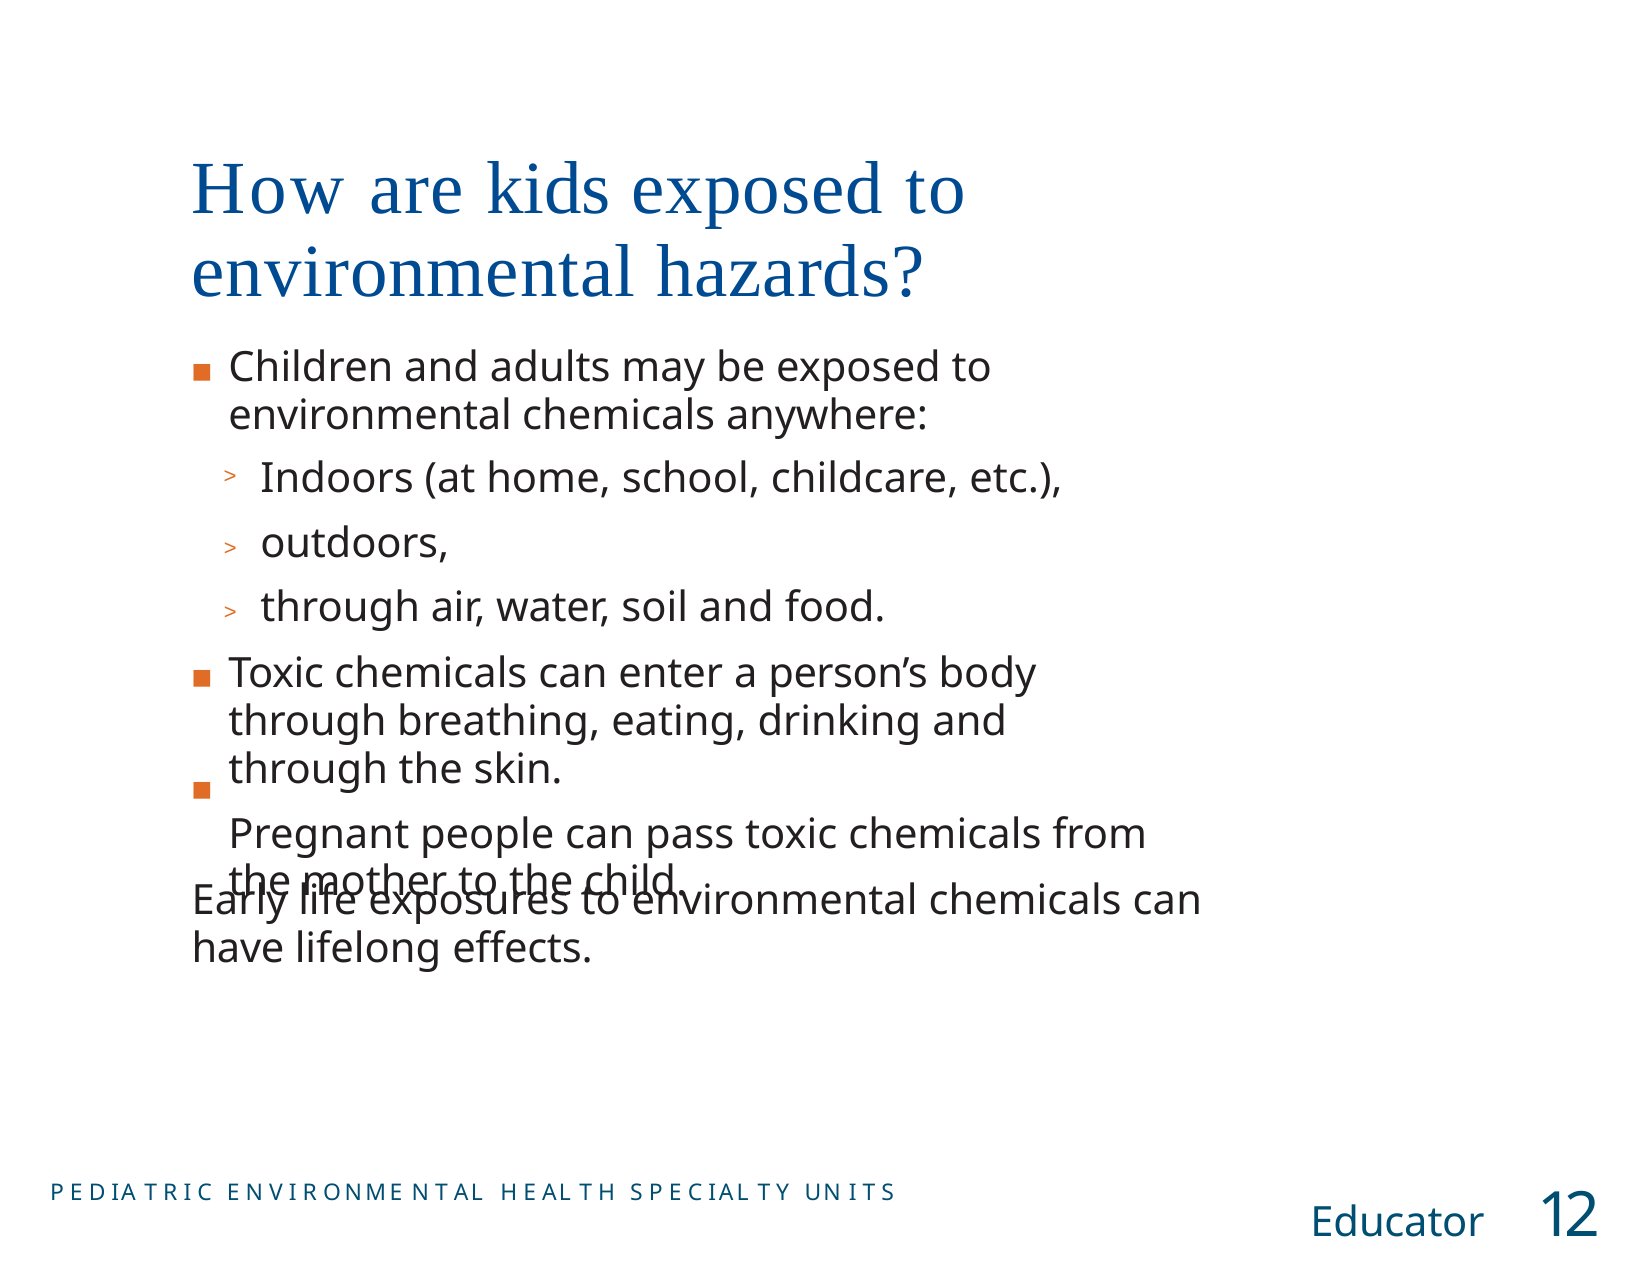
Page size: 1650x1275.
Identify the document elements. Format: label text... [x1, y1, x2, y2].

text_box P E D IA T R I C E N V I R ONME N T AL H E AL T H S P E C IAL T Y UN I T S [47, 1175, 963, 1206]
text_box ■ [189, 354, 214, 383]
text_box ■ [189, 772, 214, 802]
text_box Toxic chemicals can enter a person’s body through breathing, eating, drinking and through the skin. Pregnant people can pass toxic chemicals from the mother to the child. [226, 642, 1175, 869]
text_box Early life exposures to environmental chemicals can have lifelong effects. [189, 869, 1247, 971]
text_box Indoors (at home, school, childcare, etc.), outdoors, through air, water, soil and food. [221, 434, 1097, 630]
text_box ■ [189, 660, 214, 689]
title How are kids exposed to environmental hazards? [189, 134, 976, 358]
text_box Educator 12 [1308, 1172, 1603, 1250]
text_box Children and adults may be exposed to environmental chemicals anywhere: [226, 336, 1240, 438]
